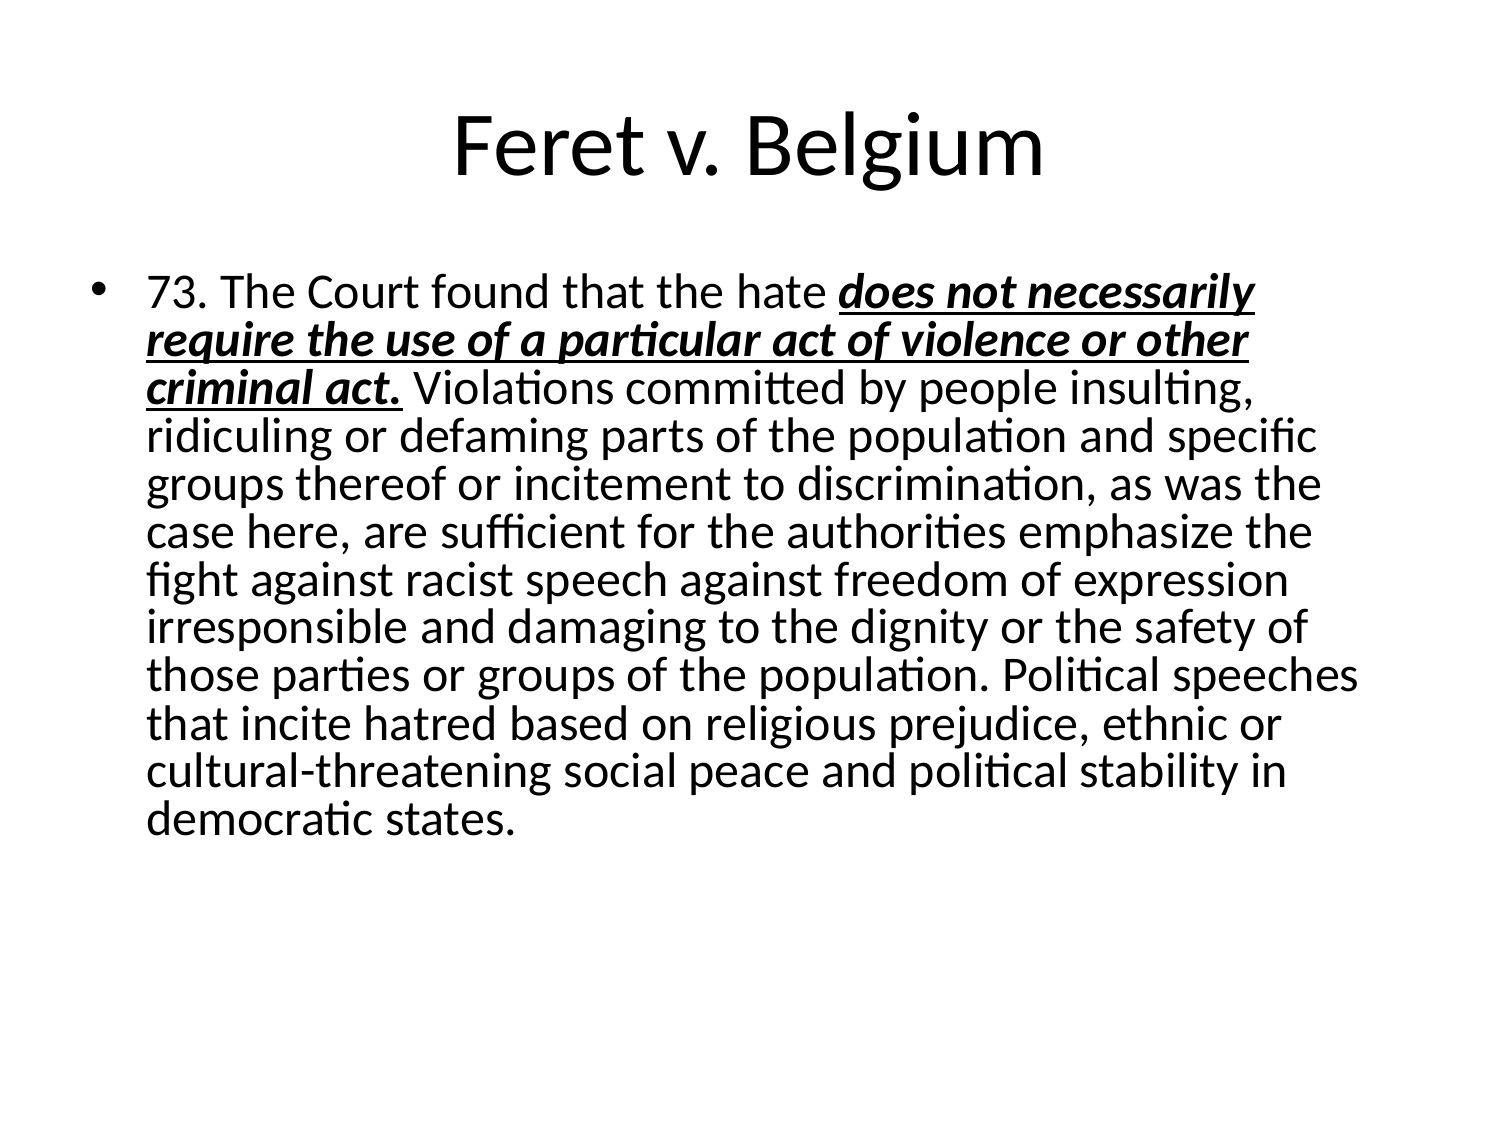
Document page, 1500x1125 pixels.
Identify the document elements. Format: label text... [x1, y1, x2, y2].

title Feret v. Belgium [75, 45, 1425, 233]
list 73. The Court found that the hate does not necessarily require the use of a particular act of violence or other criminal act. Violations committed by people insulting, ridiculing or defaming parts of the population and specific groups thereof or incitement to discrimination, as was the case here, are sufficient for the authorities emphasize the fight against racist speech against freedom of expression irresponsible and damaging to the dignity or the safety of those parties or groups of the population. Political speeches that incite hatred based on religious prejudice, ethnic or cultural-threatening social peace and political stability in democratic states. [75, 262, 1425, 1005]
